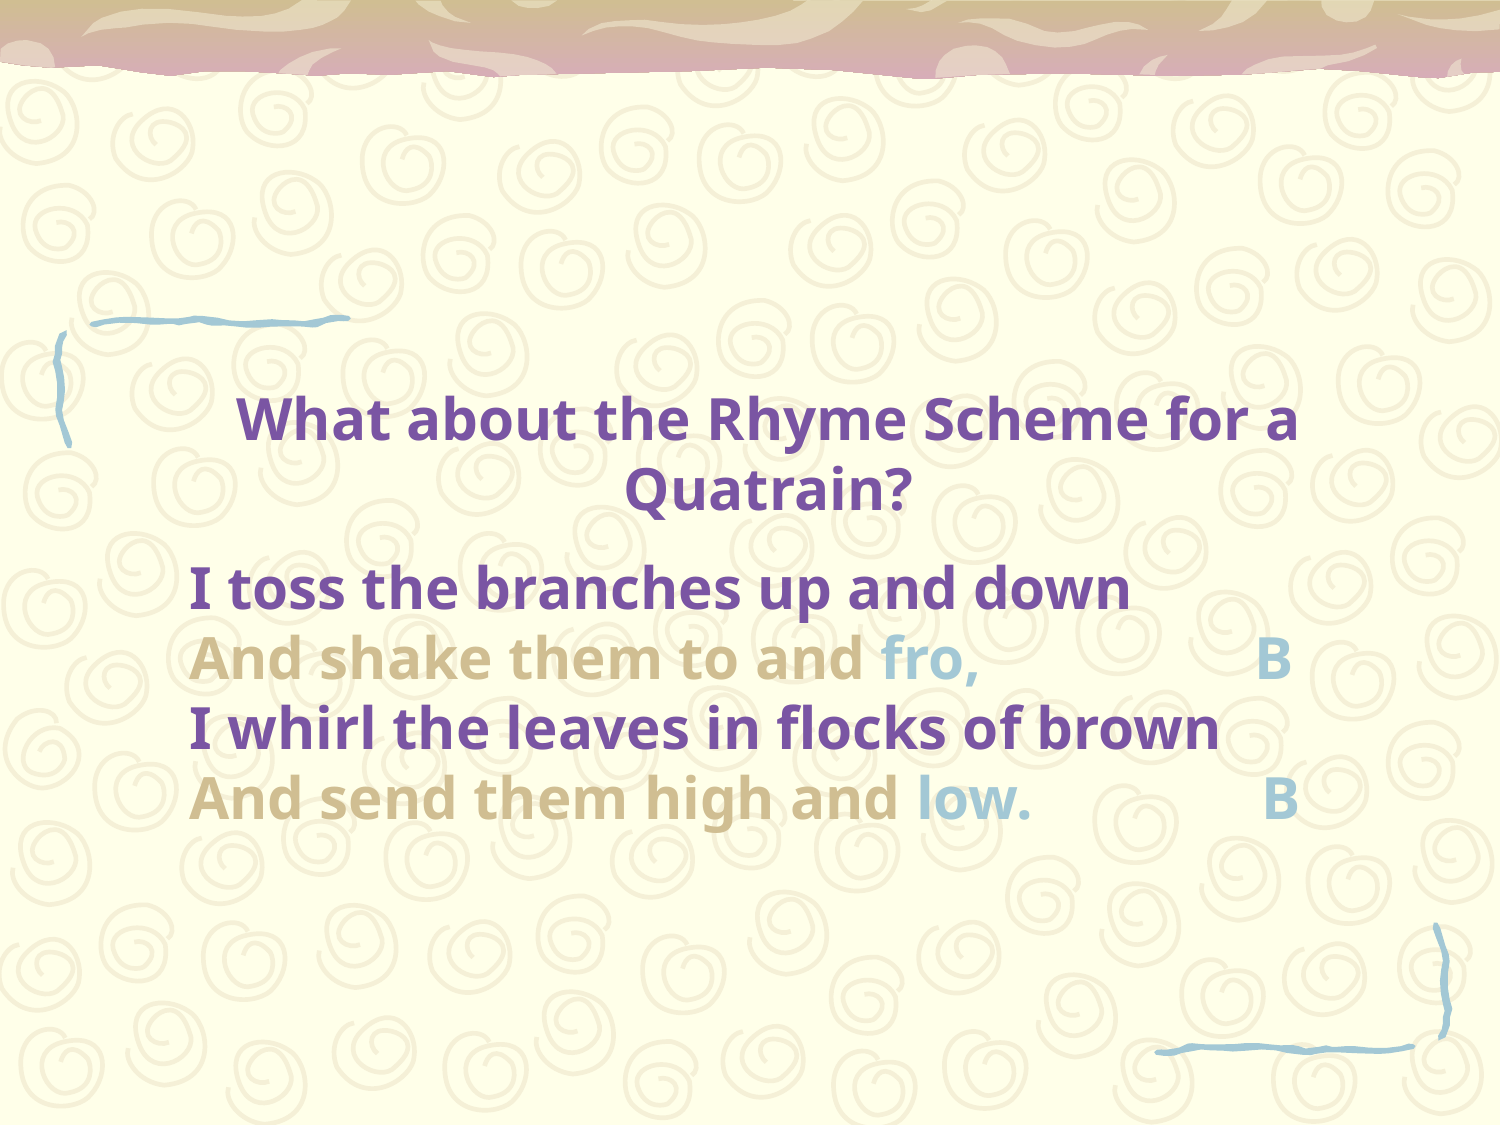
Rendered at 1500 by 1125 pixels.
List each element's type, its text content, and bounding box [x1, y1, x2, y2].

text_box What about the Rhyme Scheme for a Quatrain? I toss the branches up and down And shake them to and fro, B I whirl the leaves in flocks of brown And send them high and low. B [174, 374, 1363, 839]
